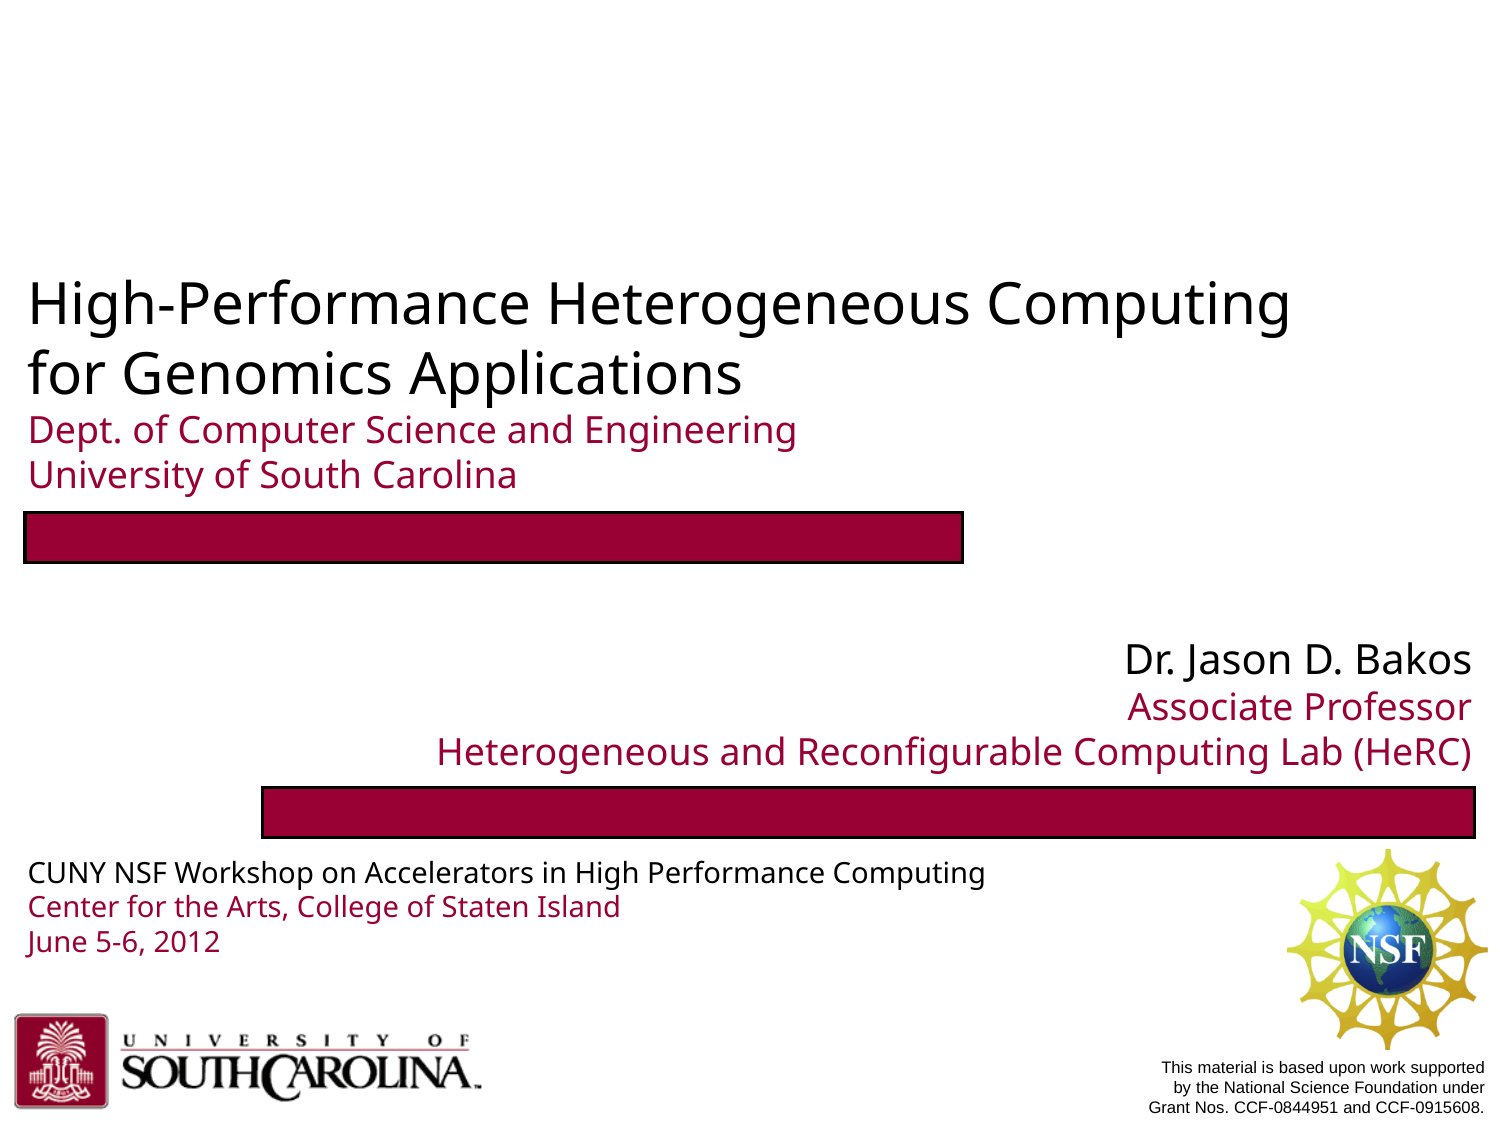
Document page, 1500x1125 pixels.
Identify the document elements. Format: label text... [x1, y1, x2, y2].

picture [1287, 849, 1488, 1051]
picture [12, 1012, 488, 1112]
subtitle Dr. Jason D. Bakos Associate Professor Heterogeneous and Reconfigurable Computing Lab (HeRC) [274, 624, 1488, 801]
text_box This material is based upon work supported by the National Science Foundation under Grant Nos. CCF-0844951 and CCF-0915608. [1124, 1049, 1500, 1124]
text_box CUNY NSF Workshop on Accelerators in High Performance Computing Center for the Arts, College of Staten Island June 5-6, 2012 [12, 846, 1225, 963]
title High-Performance Heterogeneous Computing for Genomics Applications Dept. of Computer Science and Engineering University of South Carolina [12, 249, 1488, 513]
